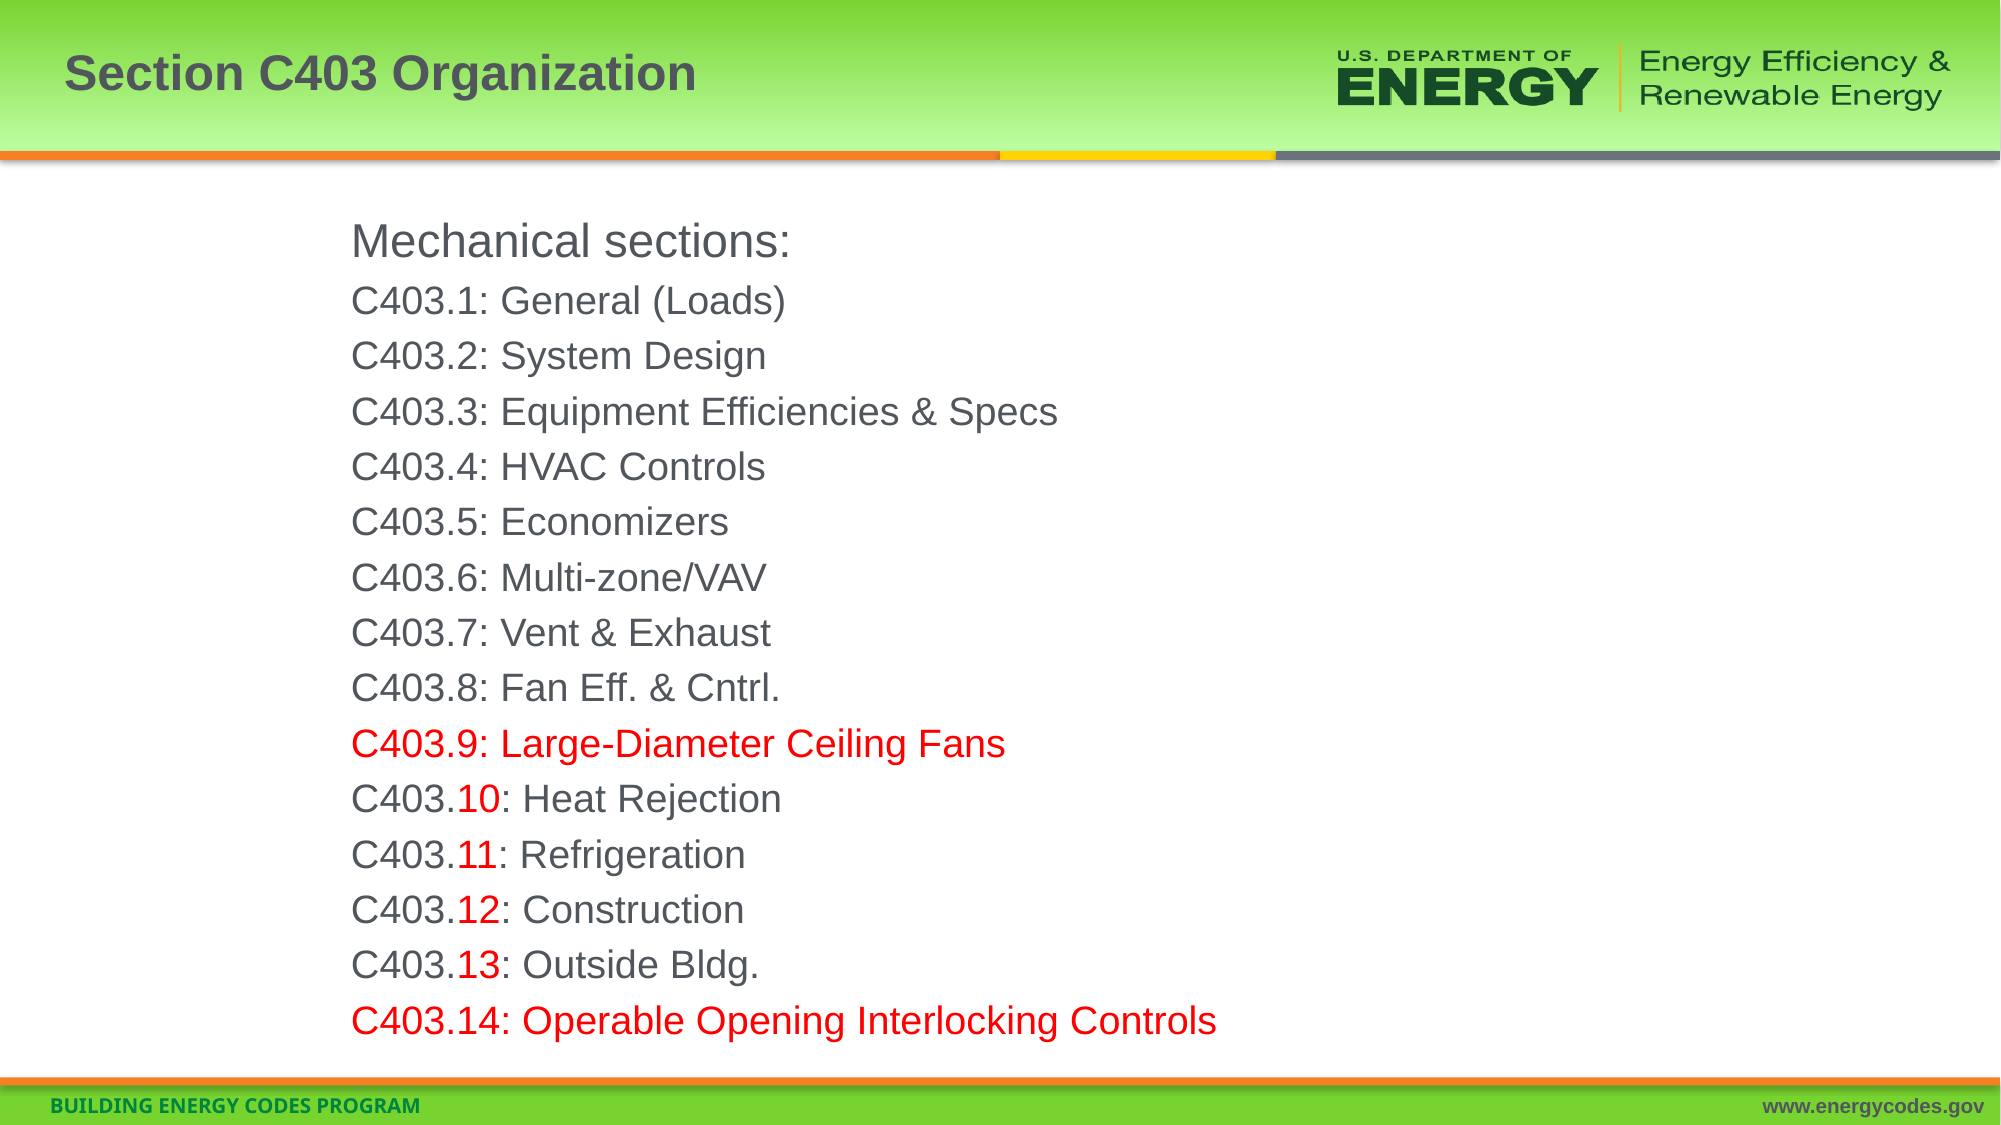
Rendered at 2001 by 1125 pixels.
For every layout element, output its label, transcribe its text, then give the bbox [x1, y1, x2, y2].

list Mechanical sections: C403.1: General (Loads) C403.2: System Design C403.3: Equipment Efficiencies & Specs C403.4: HVAC Controls C403.5: Economizers C403.6: Multi-zone/VAV C403.7: Vent & Exhaust C403.8: Fan Eff. & Cntrl. C403.9: Large-Diameter Ceiling Fans C403.10: Heat Rejection C403.11: Refrigeration C403.12: Construction C403.13: Outside Bldg. C403.14: Operable Opening Interlocking Controls [335, 202, 1723, 1054]
picture [1338, 43, 1953, 112]
title Section C403 Organization [49, 31, 1150, 111]
